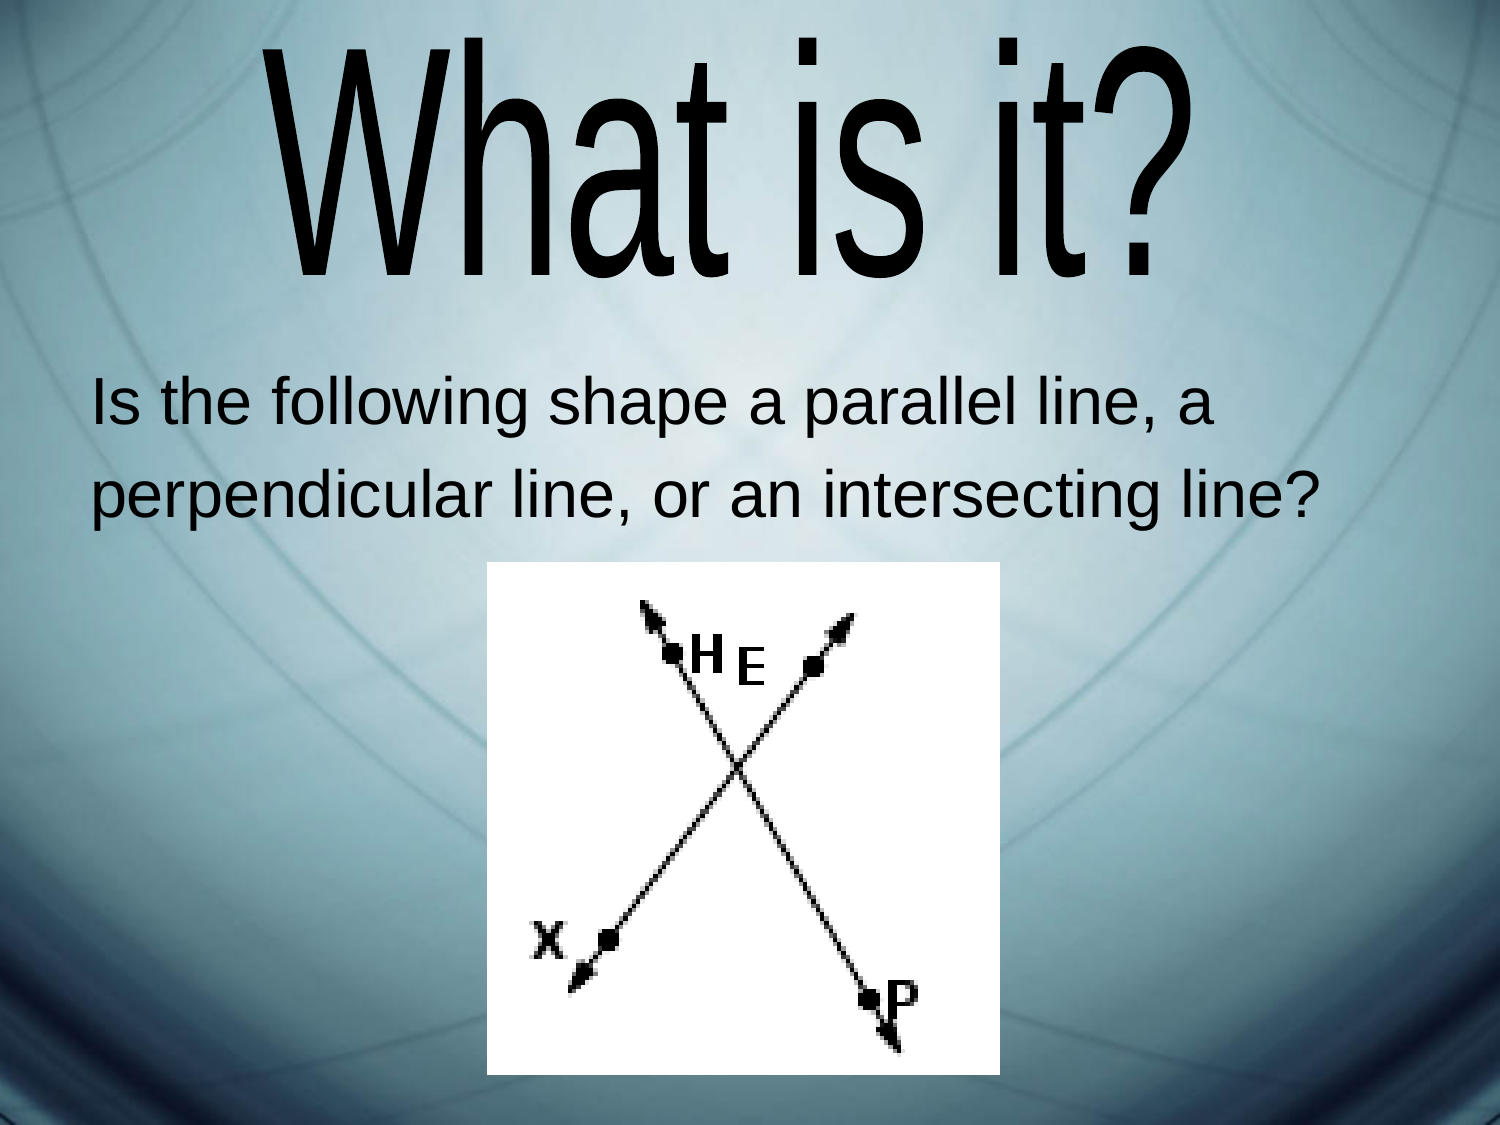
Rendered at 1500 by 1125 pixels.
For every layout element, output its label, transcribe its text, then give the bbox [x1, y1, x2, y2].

title [74, 44, 464, 233]
picture [0, 0, 1500, 1125]
title [465, 44, 1426, 233]
list Is the following shape a parallel line, a perpendicular line, or an intersecting line? [74, 349, 1426, 1006]
